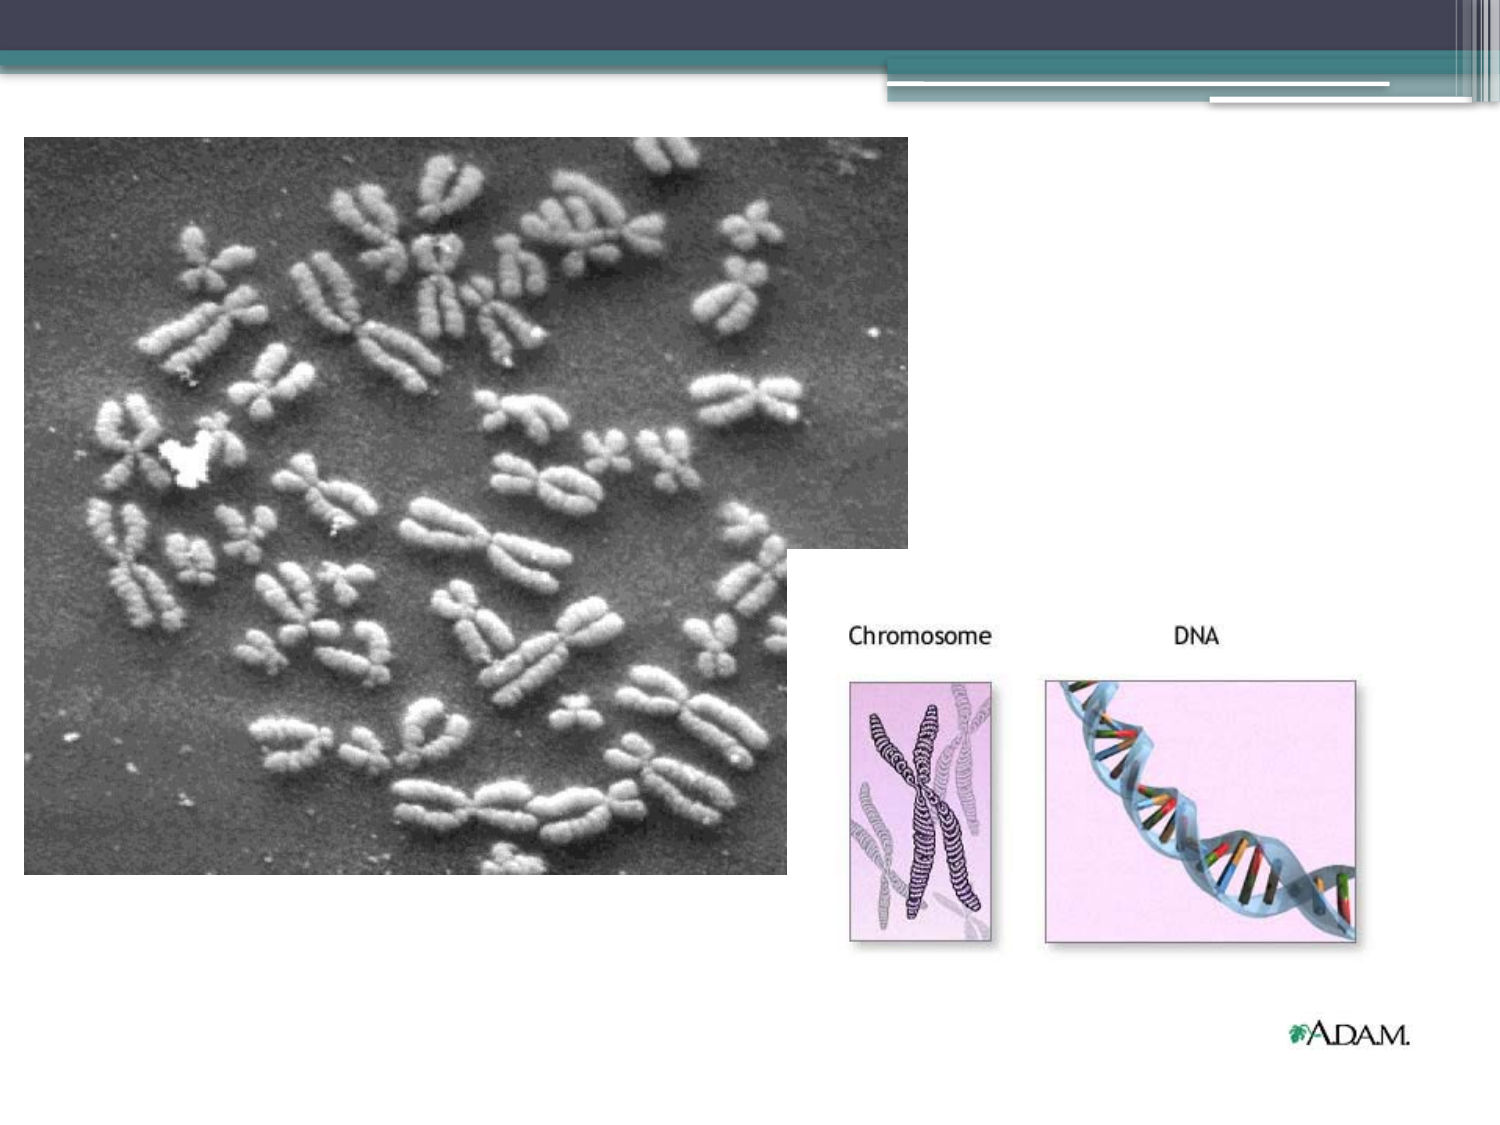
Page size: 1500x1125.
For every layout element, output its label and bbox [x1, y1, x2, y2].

picture [24, 137, 1413, 1051]
